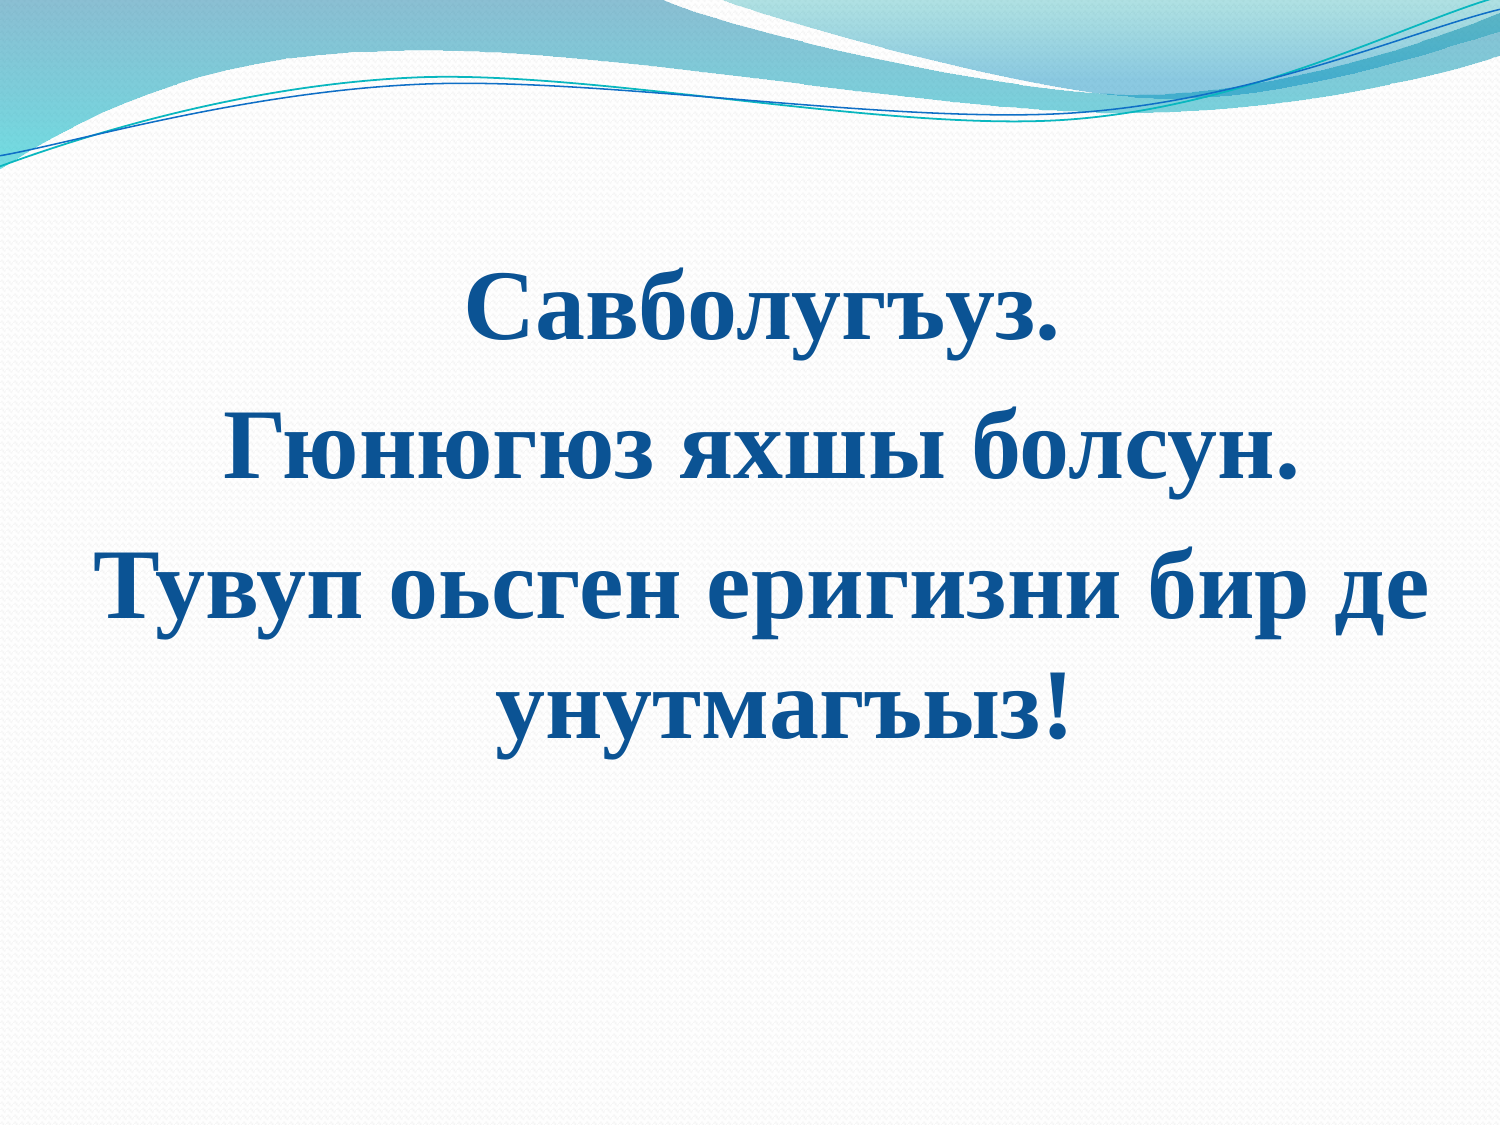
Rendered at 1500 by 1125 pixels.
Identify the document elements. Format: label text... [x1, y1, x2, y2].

list Савболугъуз. Гюнюгюз яхшы болсун. Тувуп оьсген еригизни бир де унутмагъыз! [53, 231, 1472, 965]
